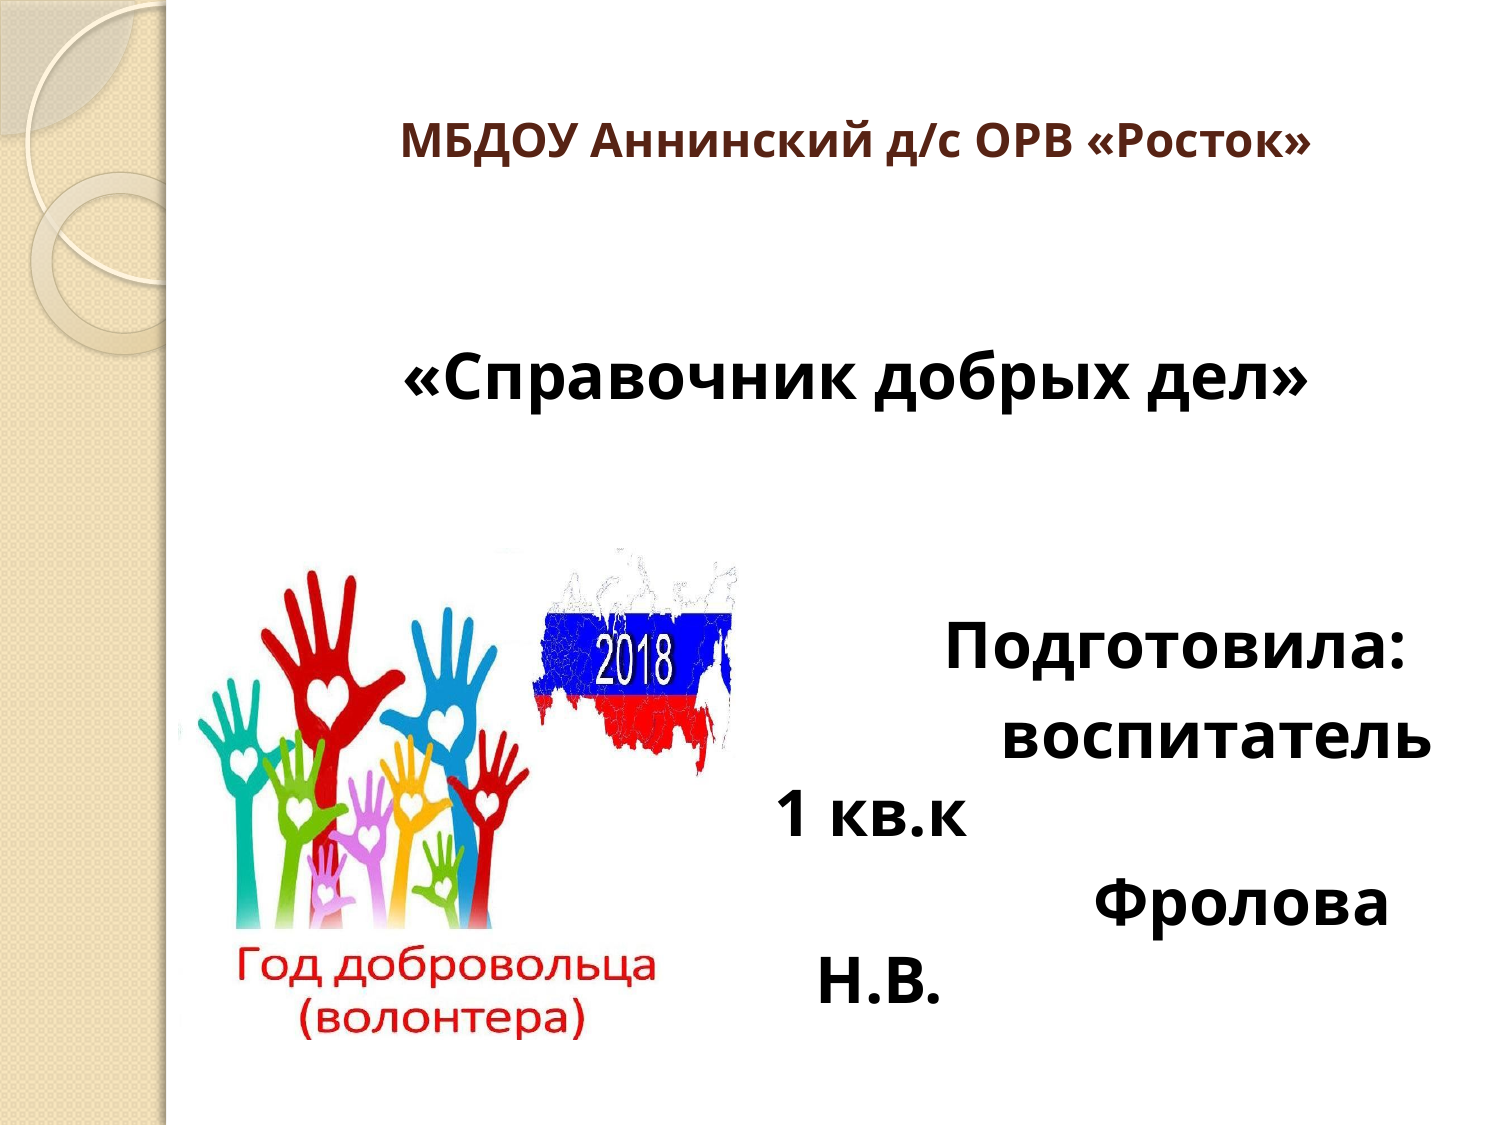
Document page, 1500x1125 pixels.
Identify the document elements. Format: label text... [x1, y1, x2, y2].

title МБДОУ Аннинский д/с ОРВ «Росток» [235, 45, 1466, 233]
list «Справочник добрых дел» Подготовила: воспитатель 1 кв.к Фролова Н.В. [235, 237, 1466, 1025]
picture [178, 547, 739, 1041]
